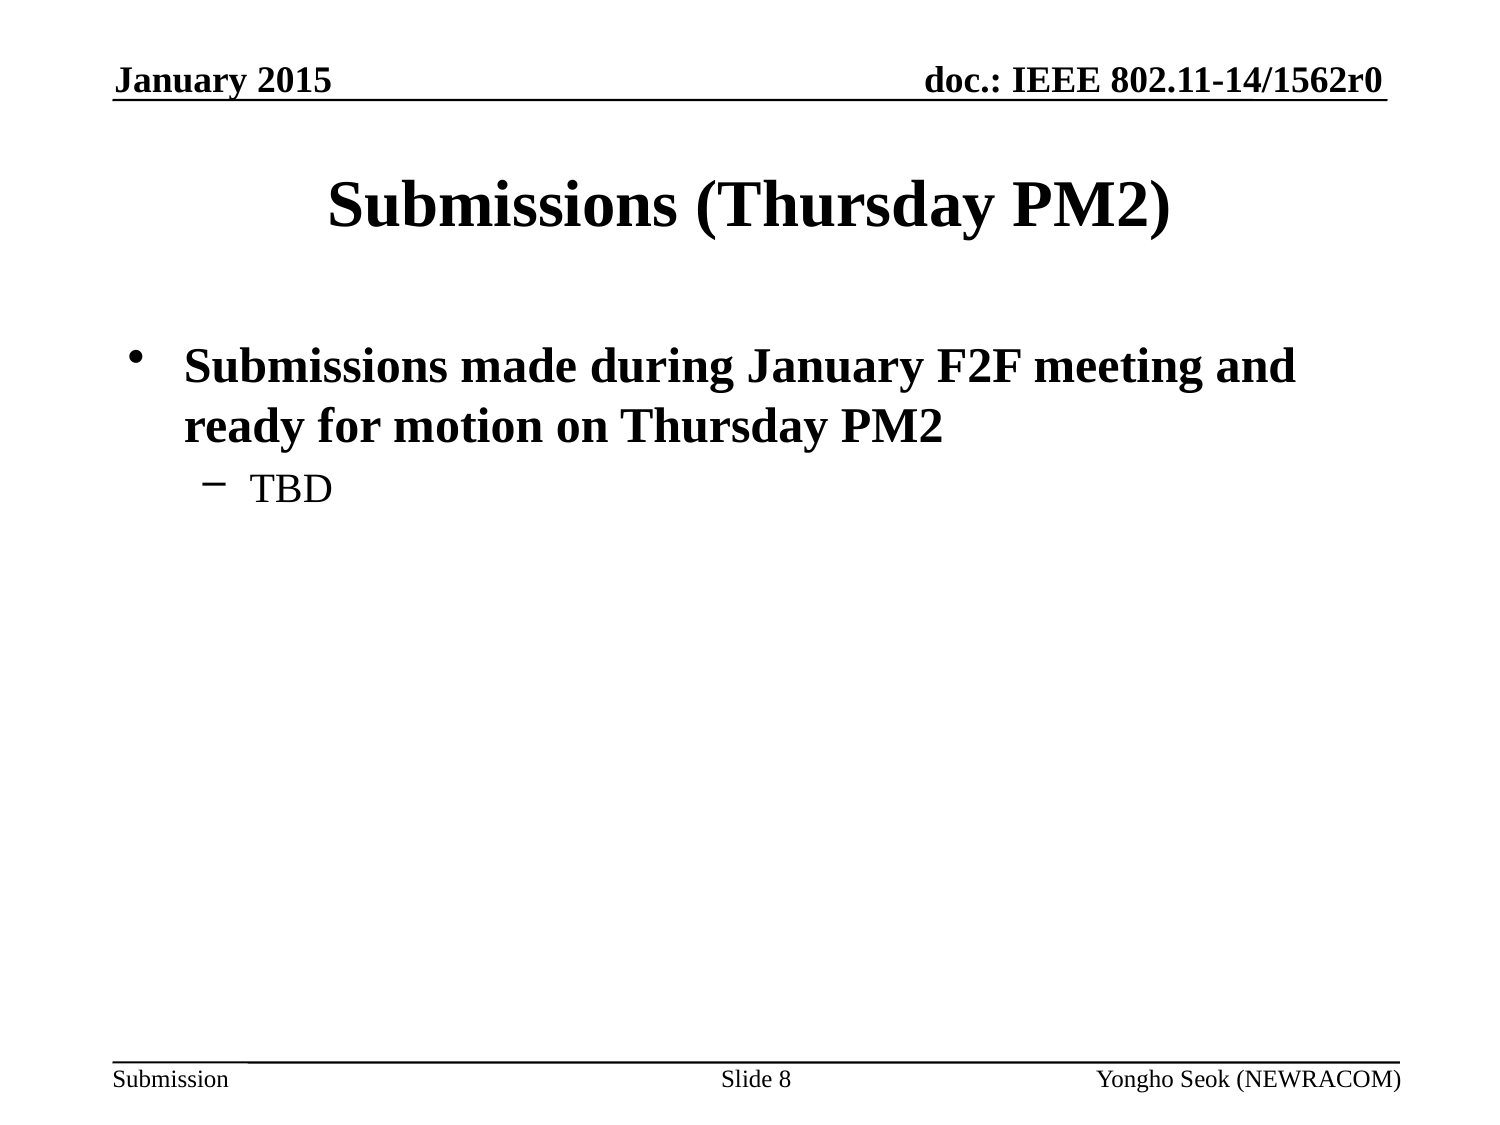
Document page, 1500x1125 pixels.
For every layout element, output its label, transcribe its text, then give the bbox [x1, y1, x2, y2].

title Submissions (Thursday PM2) [112, 112, 1388, 288]
slide_number Slide 8 [712, 1061, 800, 1093]
list Submissions made during January F2F meeting and ready for motion on Thursday PM2 TBD [112, 324, 1388, 1001]
footer Yongho Seok (NEWRACOM) [1088, 1061, 1402, 1093]
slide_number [114, 54, 335, 101]
